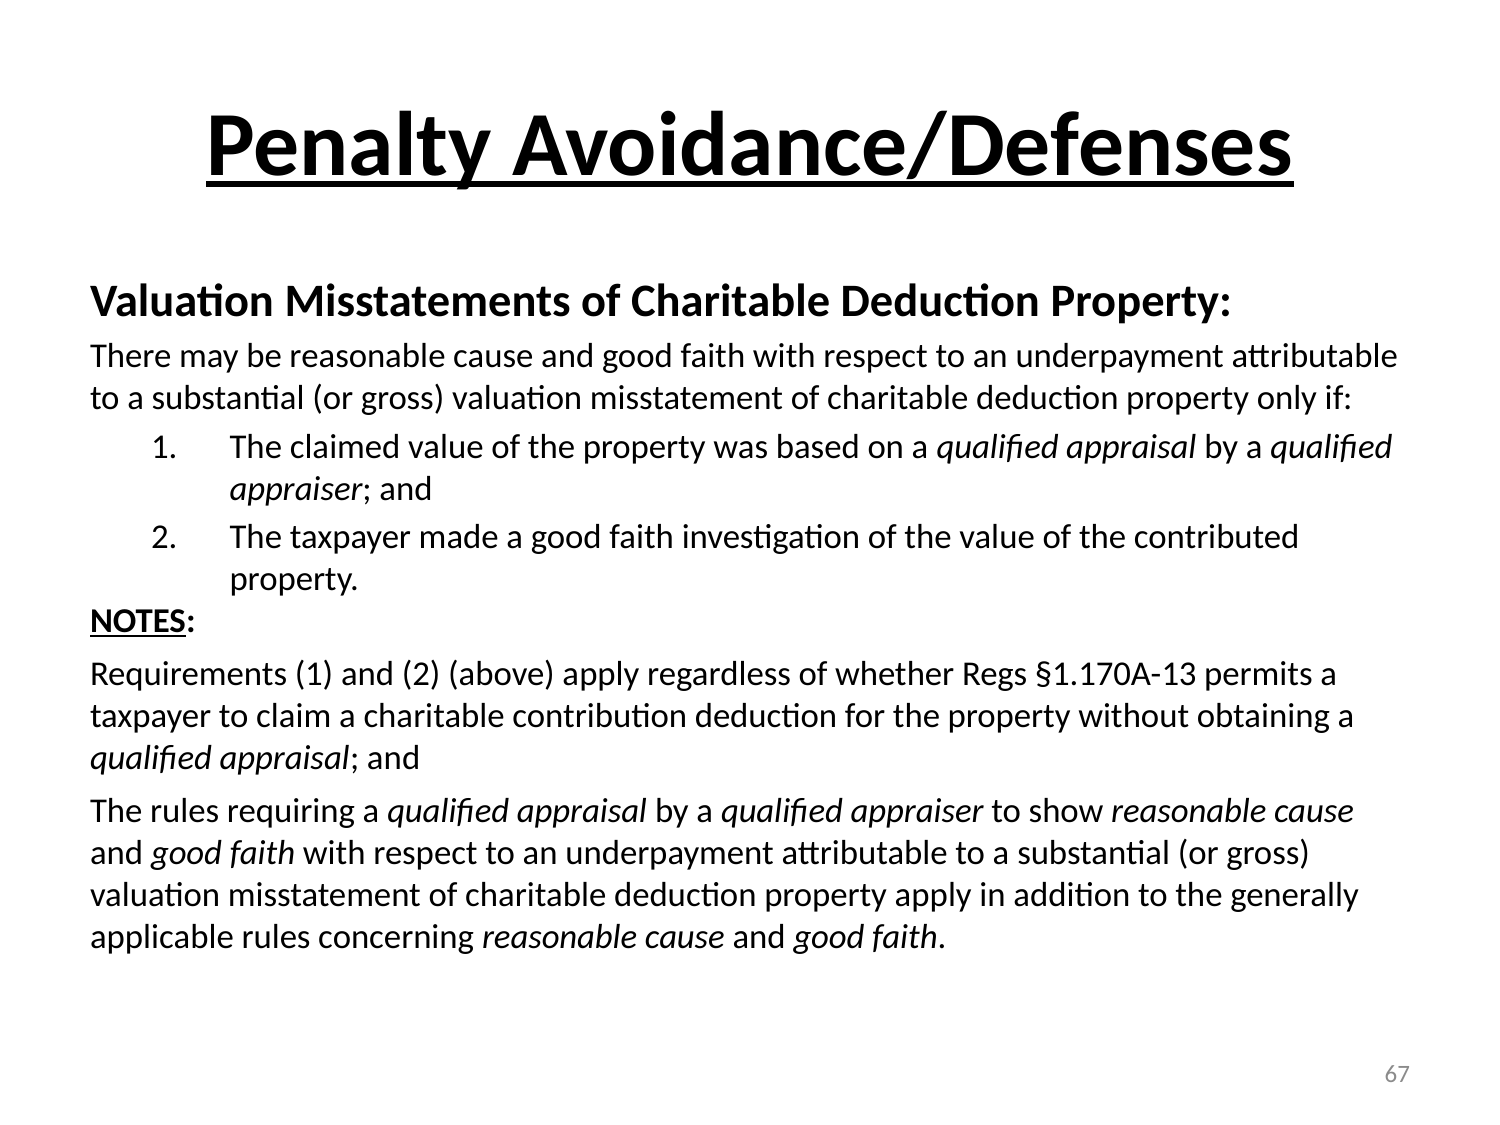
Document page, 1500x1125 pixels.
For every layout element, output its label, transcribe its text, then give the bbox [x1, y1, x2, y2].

title Penalty Avoidance/Defenses [75, 45, 1425, 233]
list Valuation Misstatements of Charitable Deduction Property: There may be reasonable cause and good faith with respect to an underpayment attributable to a substantial (or gross) valuation misstatement of charitable deduction property only if: The claimed value of the property was based on a qualified appraisal by a qualified appraiser; and The taxpayer made a good faith investigation of the value of the contributed property. NOTES: Requirements (1) and (2) (above) apply regardless of whether Regs §1.170A-13 permits a taxpayer to claim a charitable contribution deduction for the property without obtaining a qualified appraisal; and The rules requiring a qualified appraisal by a qualified appraiser to show reasonable cause and good faith with respect to an underpayment attributable to a substantial (or gross) valuation misstatement of charitable deduction property apply in addition to the generally applicable rules concerning reasonable cause and good faith. [75, 262, 1425, 1005]
slide_number 67 [1074, 1042, 1425, 1103]
